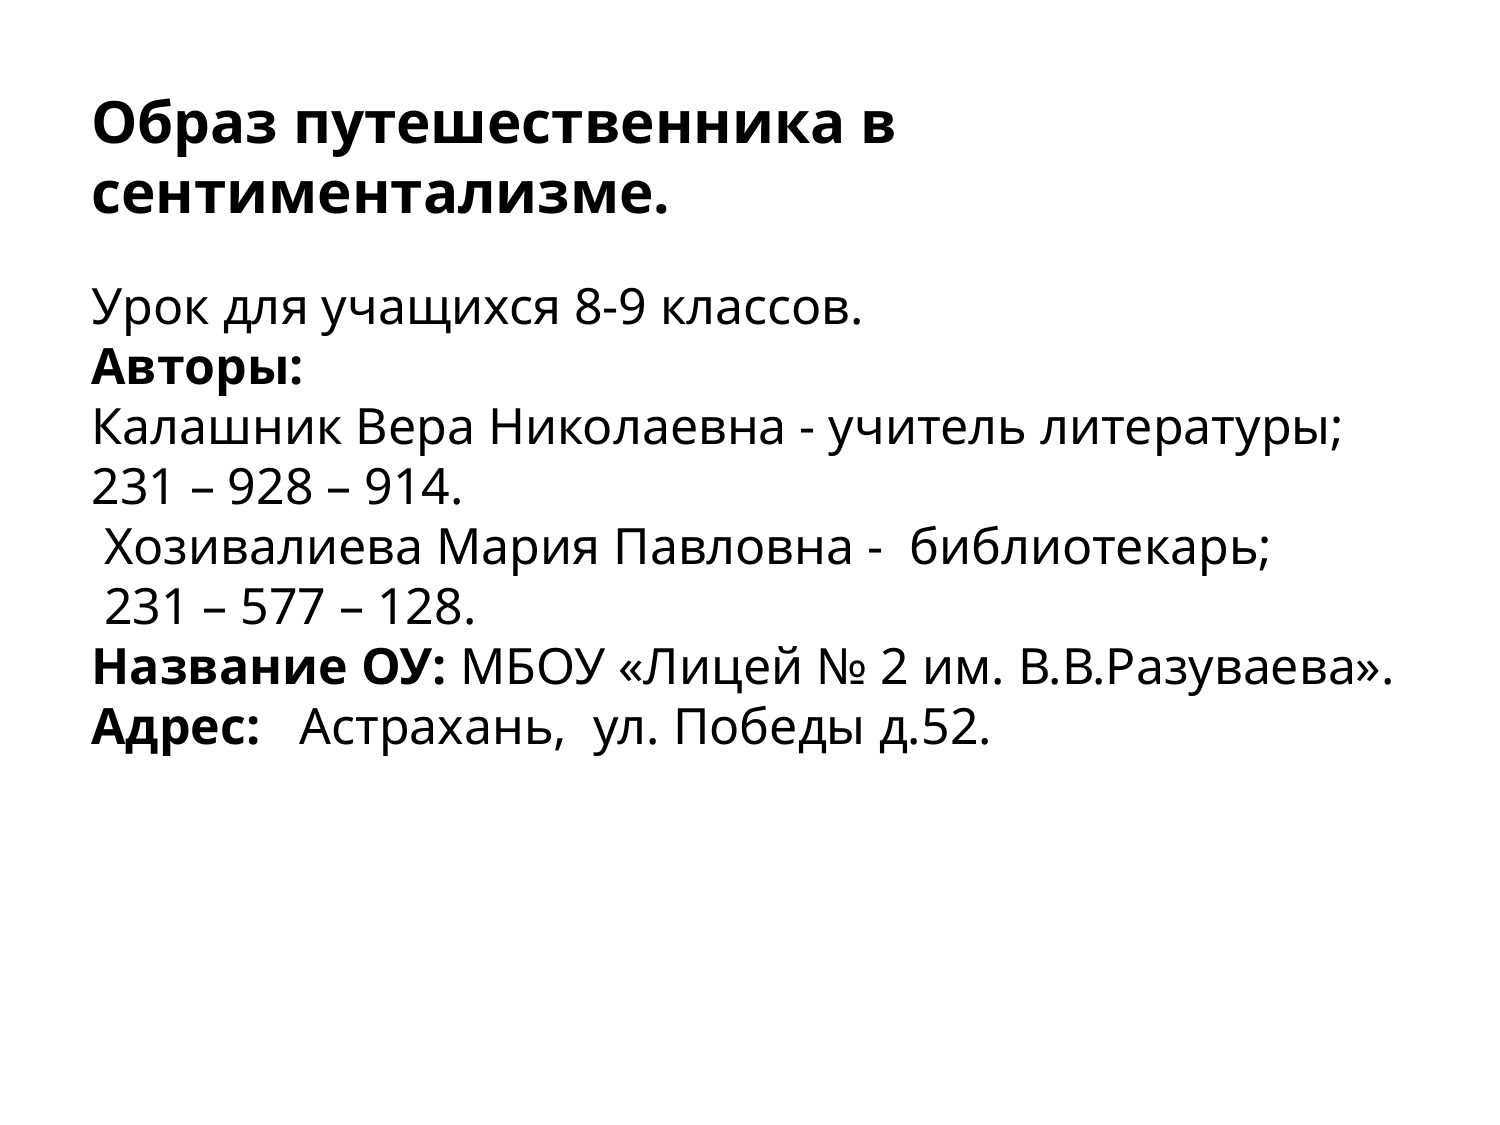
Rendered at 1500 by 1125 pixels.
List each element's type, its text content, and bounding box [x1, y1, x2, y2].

text_box Урок для учащихся 8-9 классов. Авторы: Калашник Вера Николаевна - учитель литературы; 231 – 928 – 914. Хозивалиева Мария Павловна - библиотекарь; 231 – 577 – 128. Название ОУ: МБОУ «Лицей № 2 им. В.В.Разуваева». Адрес: Астрахань, ул. Победы д.52. [76, 267, 1412, 822]
text_box Образ путешественника в сентиментализме. [76, 78, 1412, 233]
